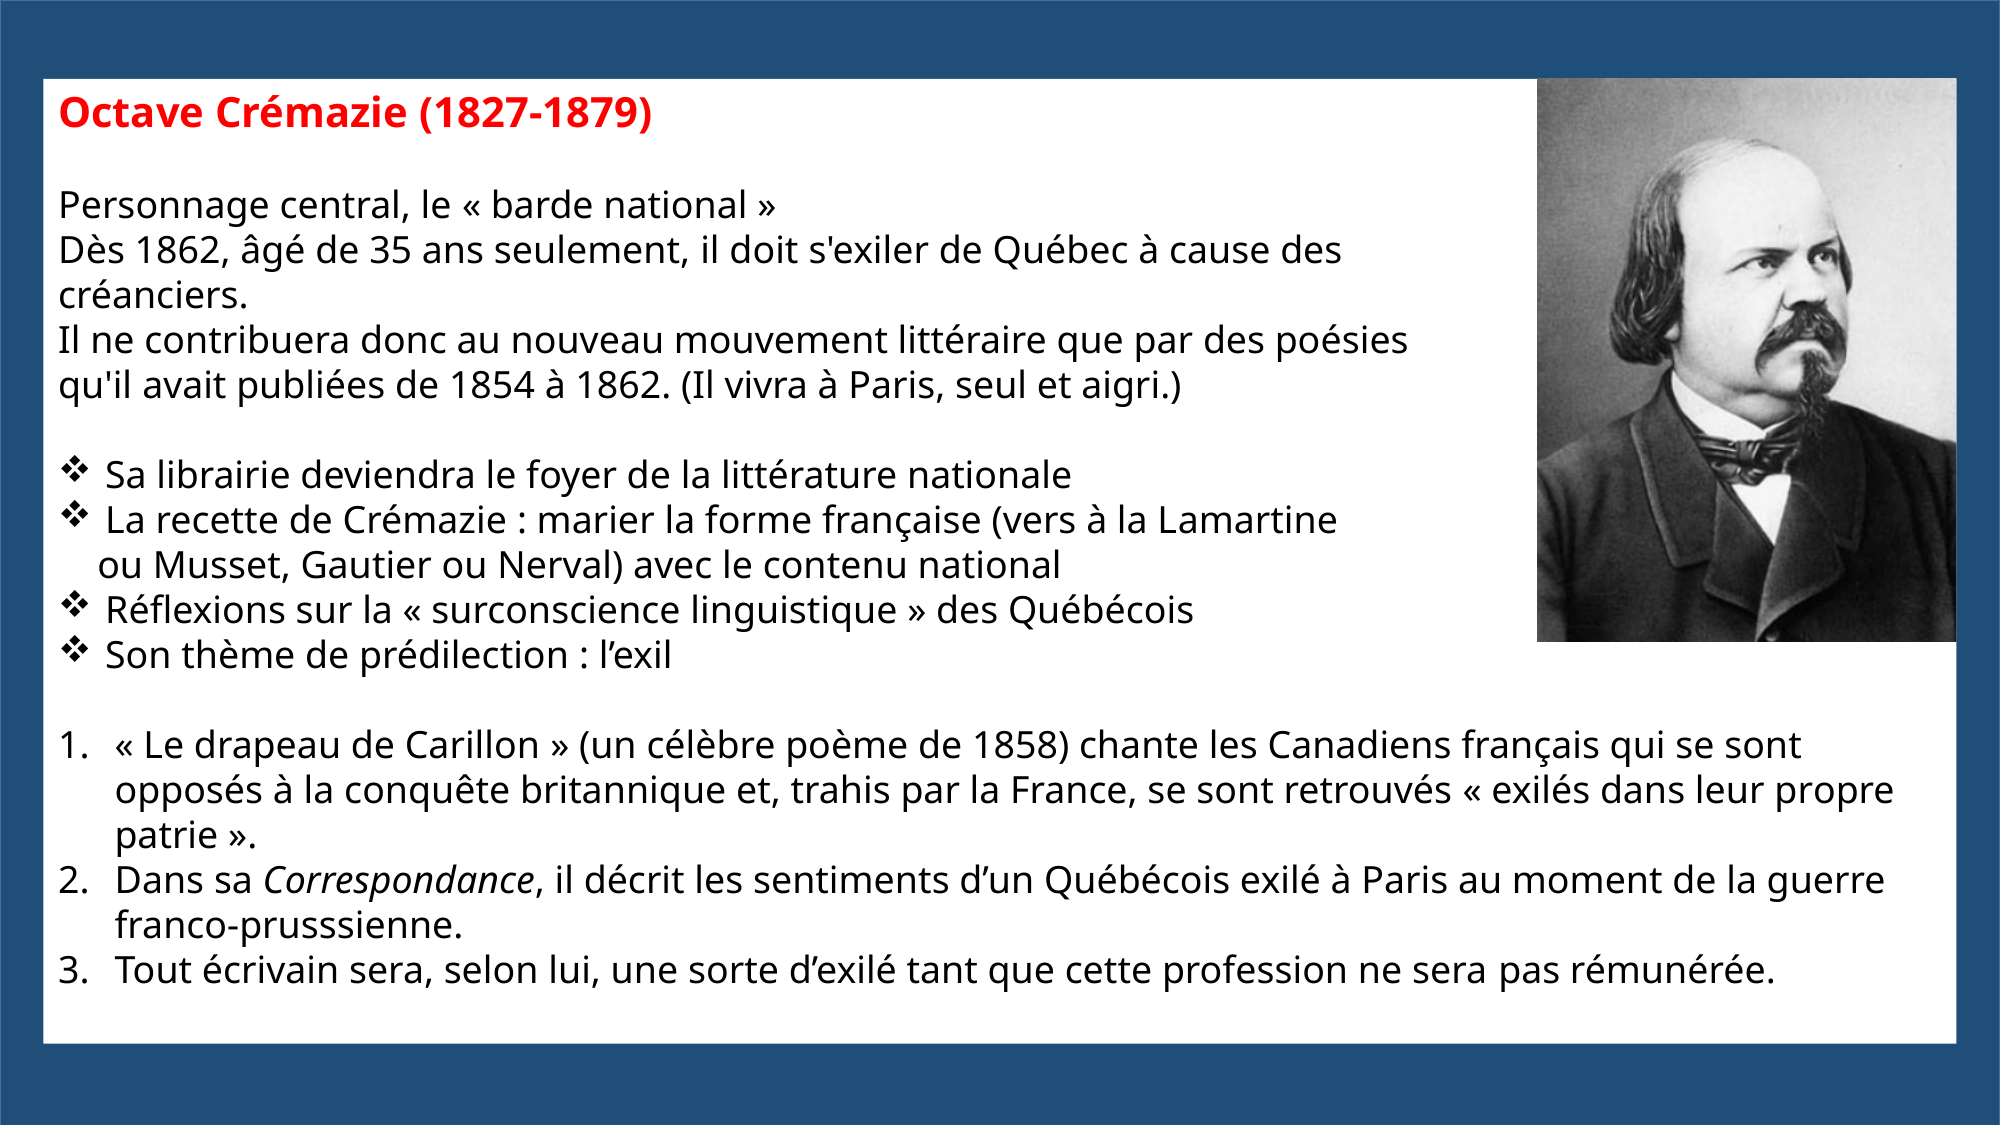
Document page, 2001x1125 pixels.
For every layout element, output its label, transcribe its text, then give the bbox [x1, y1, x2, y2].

text_box Octave Crémazie (1827-1879) Personnage central, le « barde national » Dès 1862, âgé de 35 ans seulement, il doit s'exiler de Québec à cause des créanciers. Il ne contribuera donc au nouveau mouvement littéraire que par des poésies qu'il avait publiées de 1854 à 1862. (Il vivra à Paris, seul et aigri.) Sa librairie deviendra le foyer de la littérature nationale La recette de Crémazie : marier la forme française (vers à la Lamartine ou Musset, Gautier ou Nerval) avec le contenu national Réflexions sur la « surconscience linguistique » des Québécois Son thème de prédilection : l’exil « Le drapeau de Carillon » (un célèbre poème de 1858) chante les Canadiens français qui se sont opposés à la conquête britannique et, trahis par la France, se sont retrouvés « exilés dans leur propre patrie ». Dans sa Correspondance, il décrit les sentiments d’un Québécois exilé à Paris au moment de la guerre franco-prusssienne. Tout écrivain sera, selon lui, une sorte d’exilé tant que cette profession ne sera pas rémunérée. [43, 78, 1957, 1044]
picture [1537, 78, 1957, 642]
text_box [0, 0, 2000, 1125]
